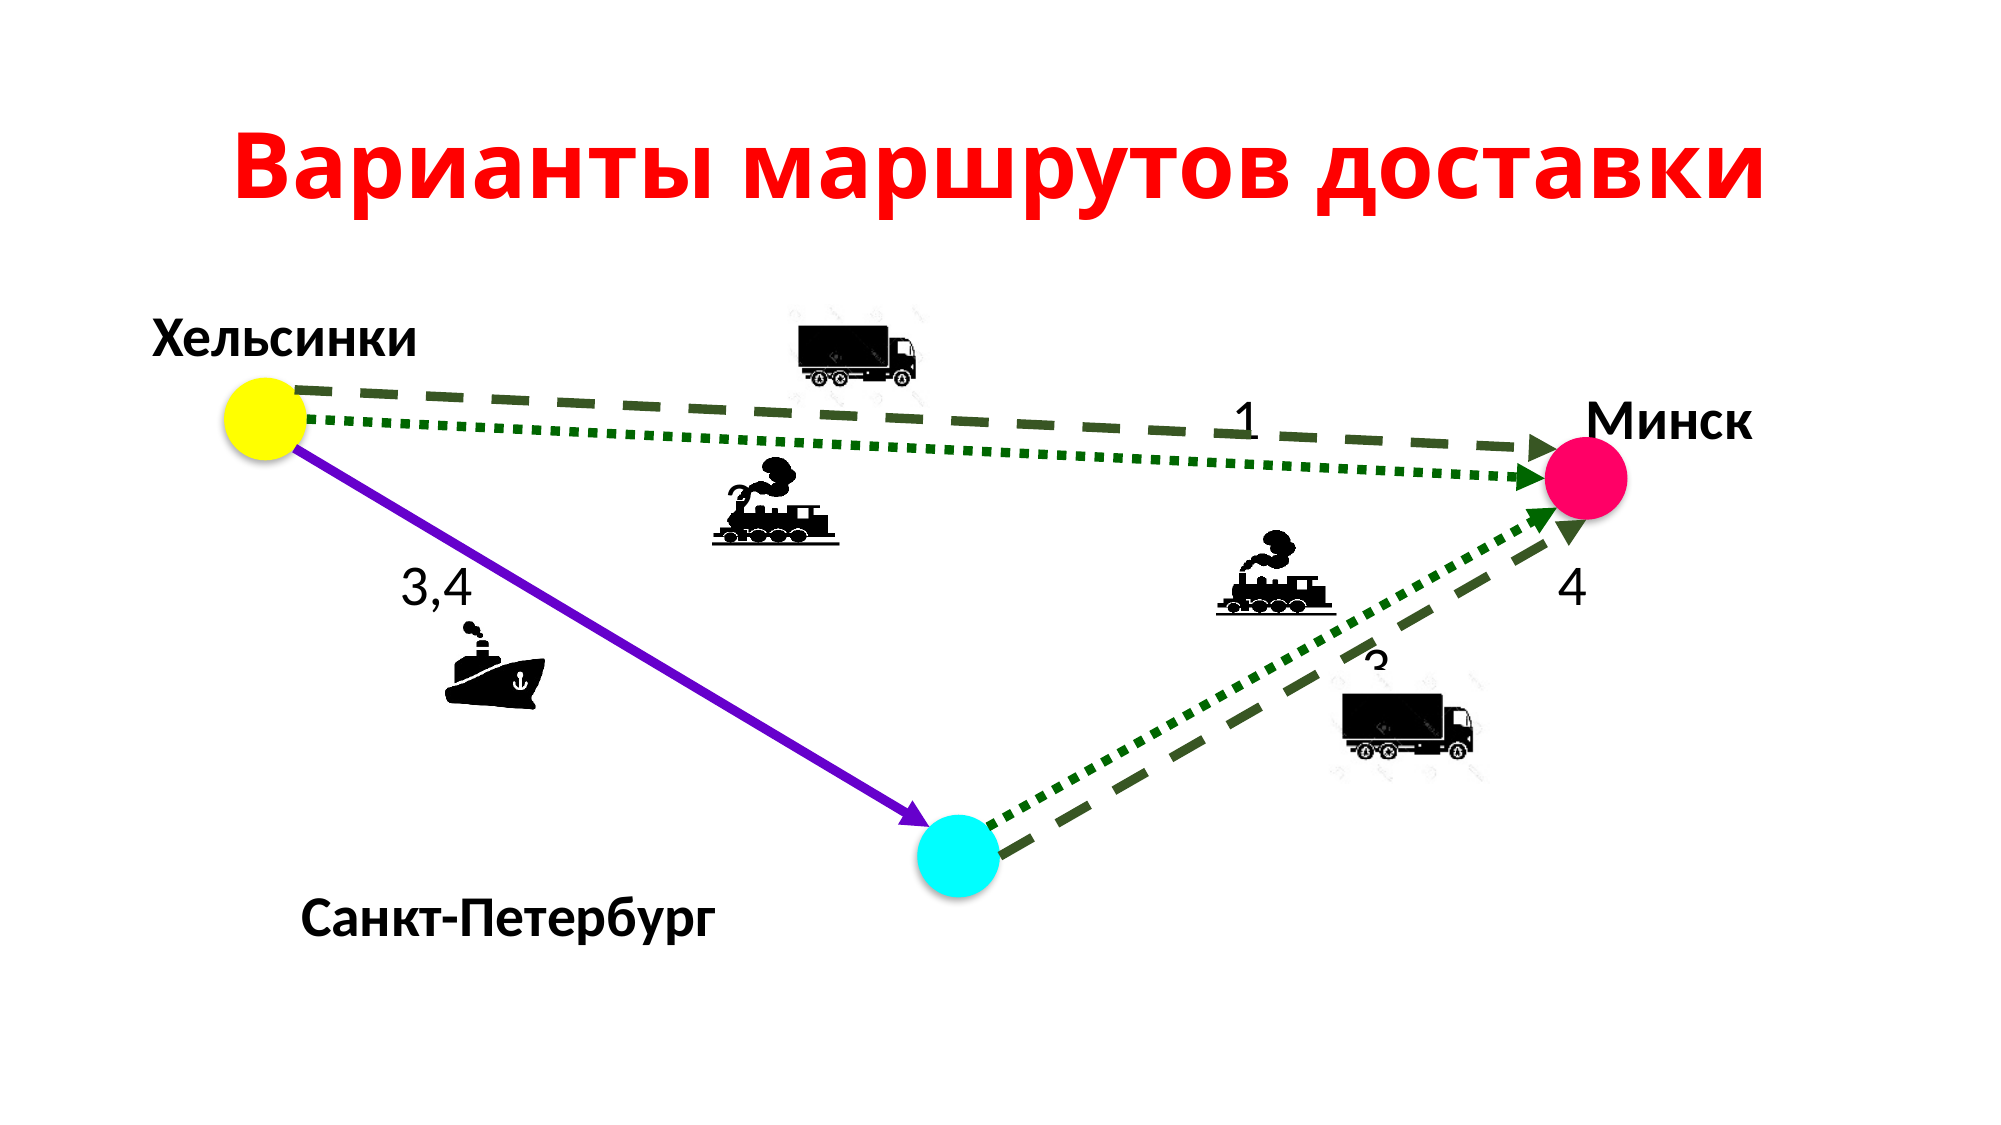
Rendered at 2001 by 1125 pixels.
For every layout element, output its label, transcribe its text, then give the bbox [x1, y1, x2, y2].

text_box [1543, 435, 1629, 521]
picture [445, 615, 545, 715]
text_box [999, 519, 1587, 857]
picture [784, 304, 930, 408]
text_box [223, 376, 294, 462]
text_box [930, 450, 1545, 479]
picture [1325, 670, 1490, 784]
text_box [294, 389, 1557, 450]
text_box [987, 507, 1557, 827]
picture [711, 456, 840, 546]
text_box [294, 450, 930, 827]
title Варианты маршрутов доставки [137, 59, 1863, 278]
text_box [916, 813, 1001, 899]
picture [1215, 529, 1337, 616]
list Хельсинки 1 Минск 2 3,4 4 3 Санкт-Петербург [137, 299, 1863, 1014]
